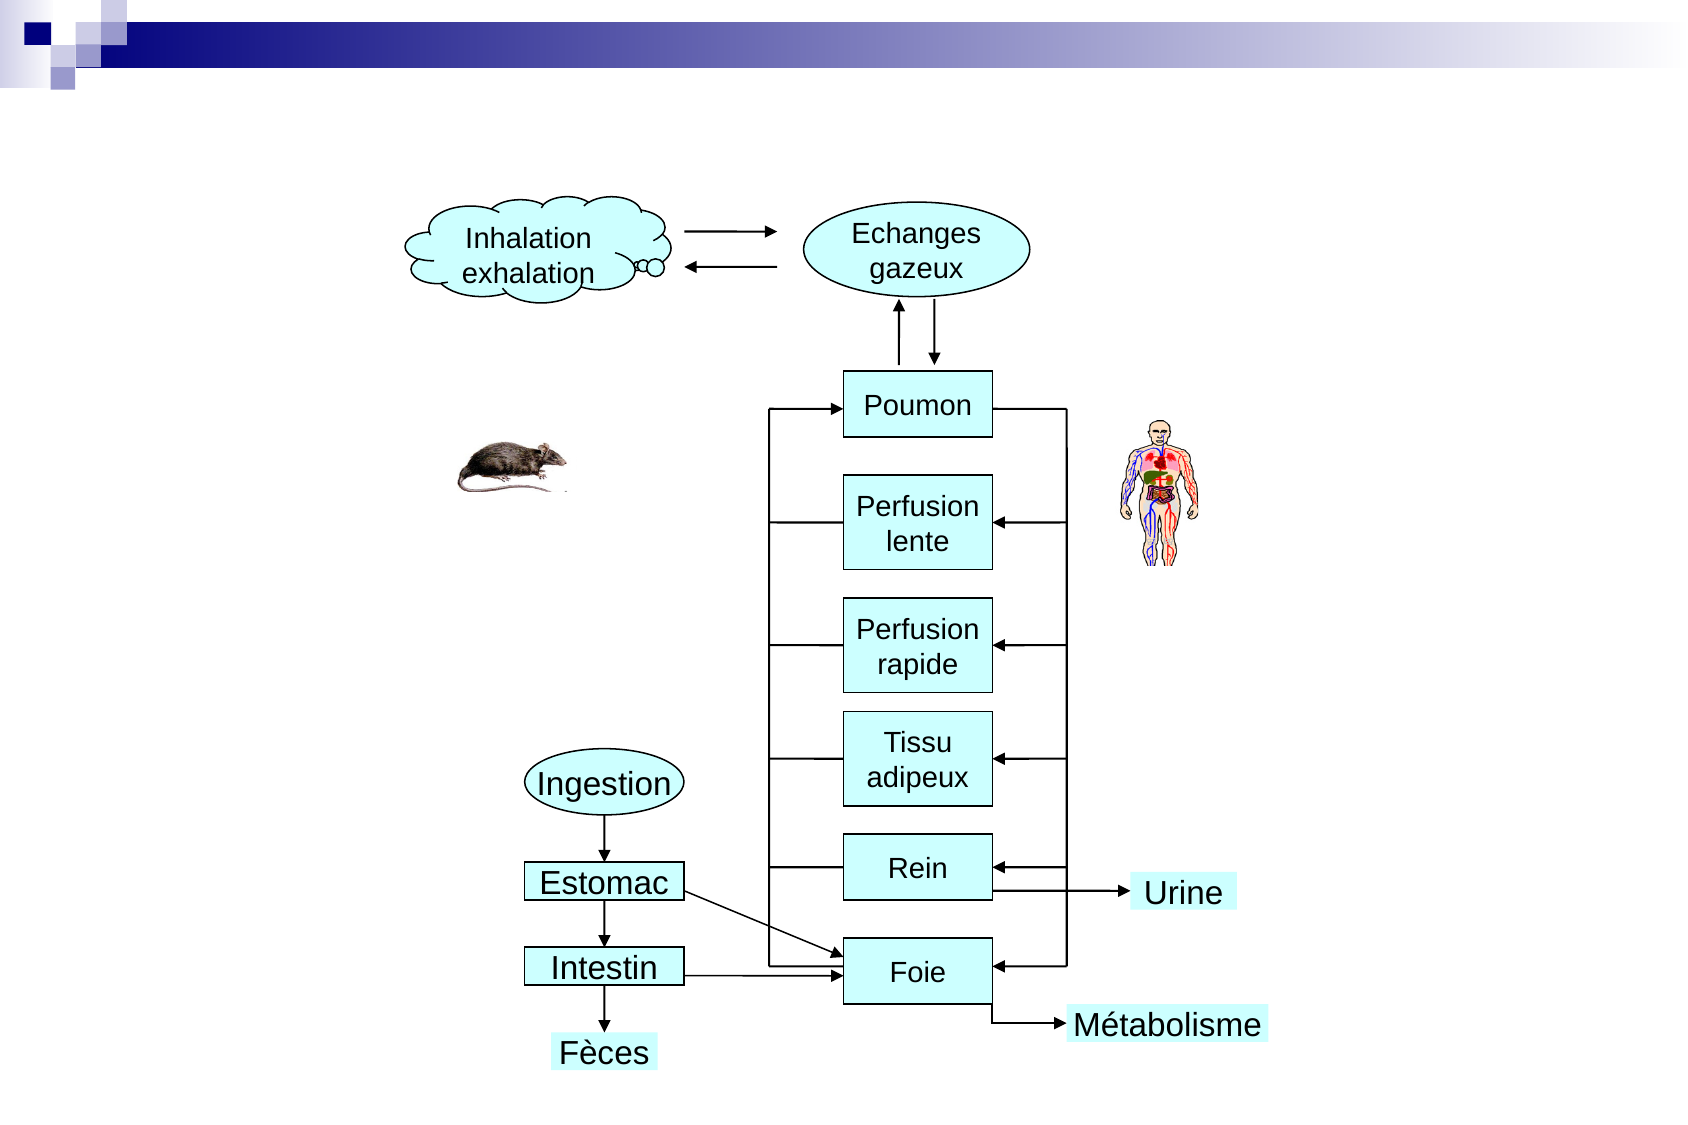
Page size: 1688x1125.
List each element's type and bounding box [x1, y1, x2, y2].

text_box [404, 196, 1269, 1071]
